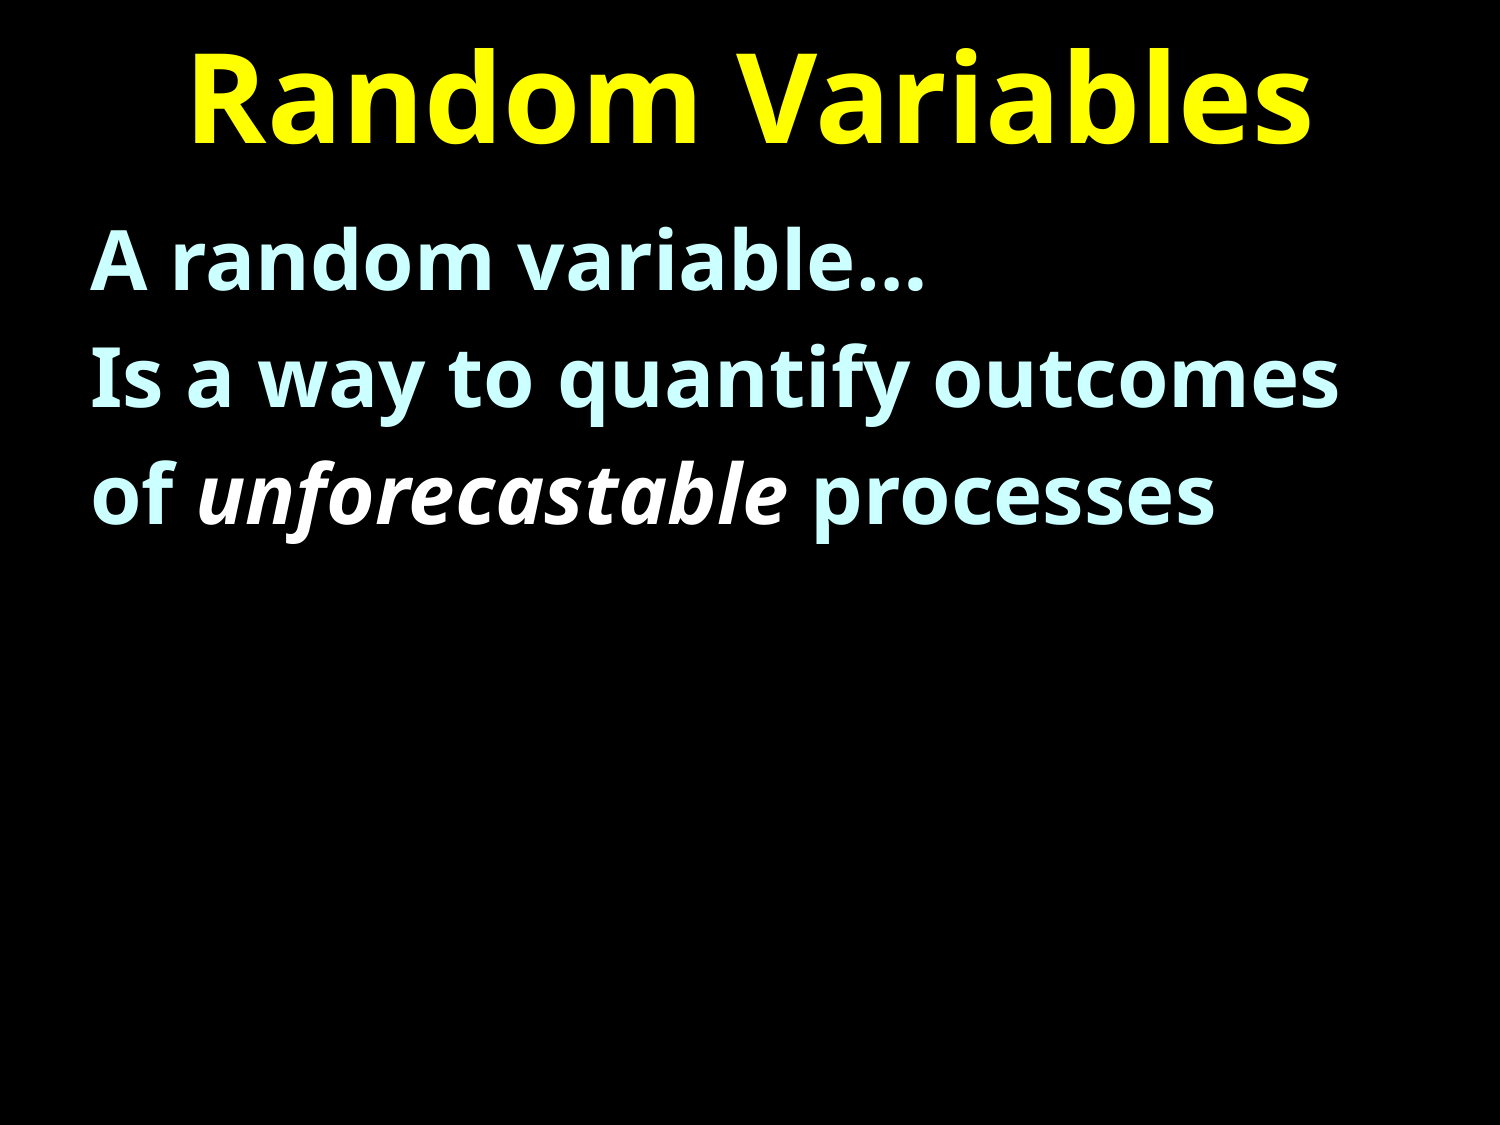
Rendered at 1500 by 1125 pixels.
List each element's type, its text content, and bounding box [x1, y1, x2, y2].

title Random Variables [0, 0, 1500, 188]
list A random variable… Is a way to quantify outcomes of unforecastable processes [75, 200, 1425, 1125]
